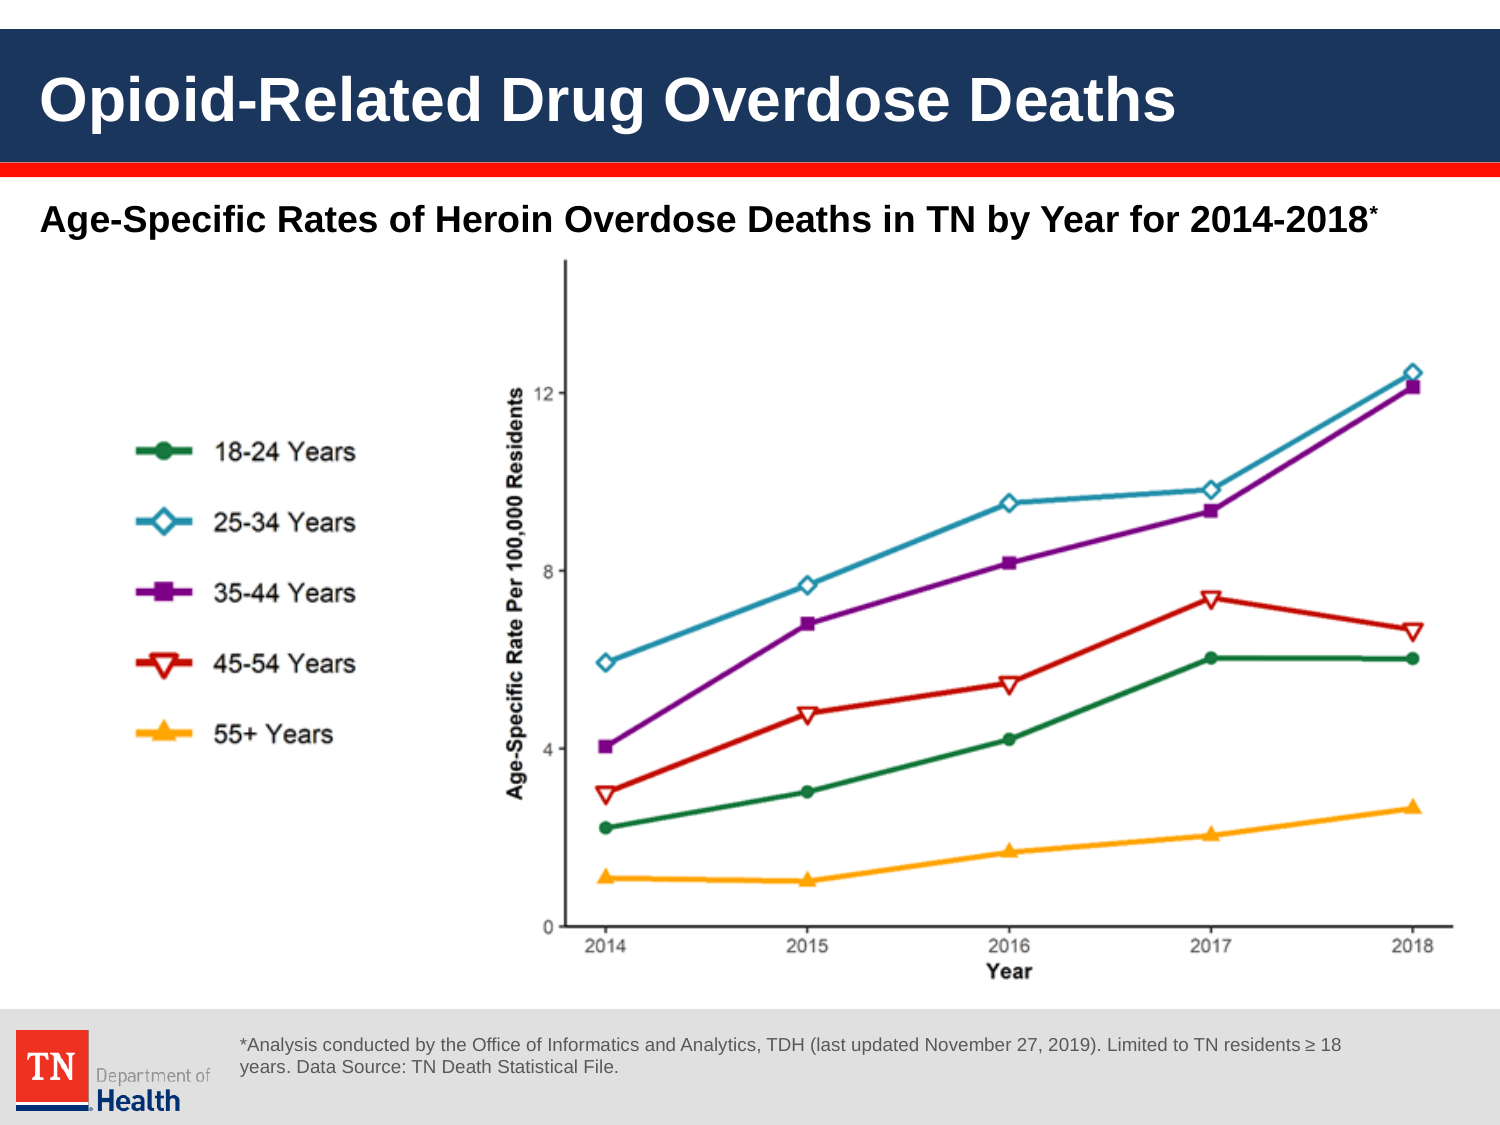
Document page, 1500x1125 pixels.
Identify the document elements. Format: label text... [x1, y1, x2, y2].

title Opioid-Related Drug Overdose Deaths [24, 29, 1475, 165]
text_box *Analysis conducted by the Office of Informatics and Analytics, TDH (last updated November 27, 2019). Limited to TN residents ≥ 18 years. Data Source: TN Death Statistical File. [224, 1024, 1363, 1085]
picture [491, 249, 1463, 988]
picture [112, 424, 397, 776]
text_box Age-Specific Rates of Heroin Overdose Deaths in TN by Year for 2014-2018* [24, 187, 1438, 248]
